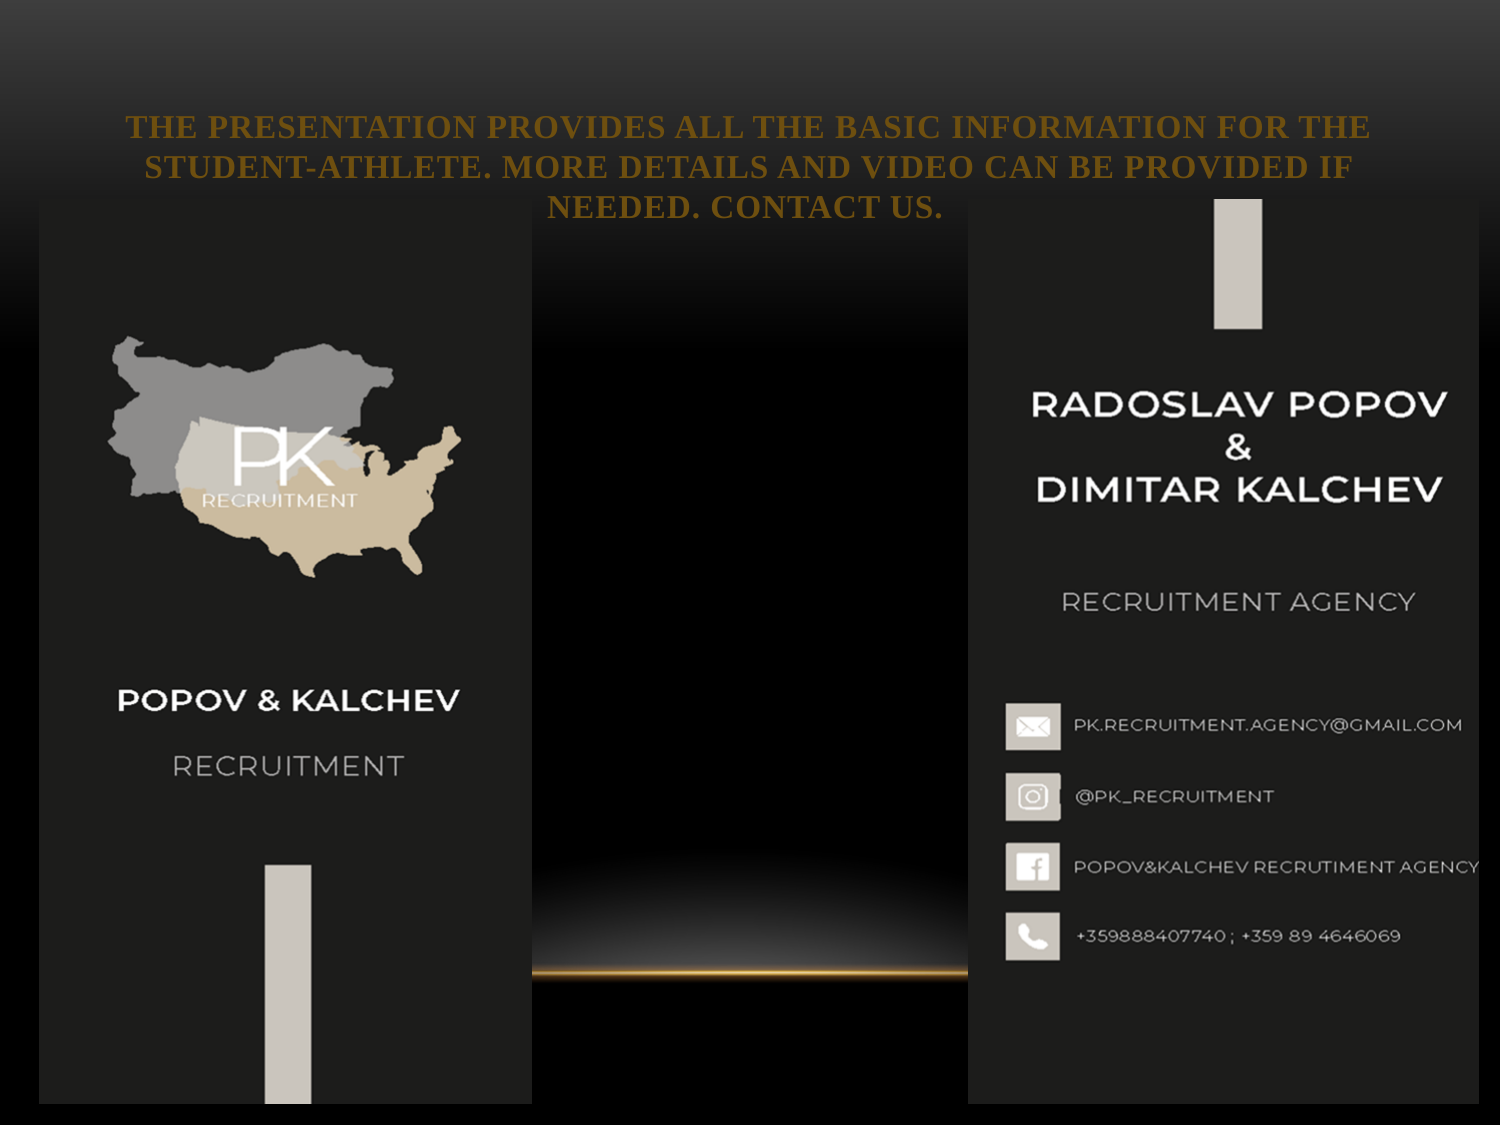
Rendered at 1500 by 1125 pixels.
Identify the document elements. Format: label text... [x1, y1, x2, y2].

title The presentation provides all the basic information for the student-athlete. More details and video can be provided if needed. Contact us. [99, 45, 1400, 233]
picture [0, 0, 1500, 1125]
